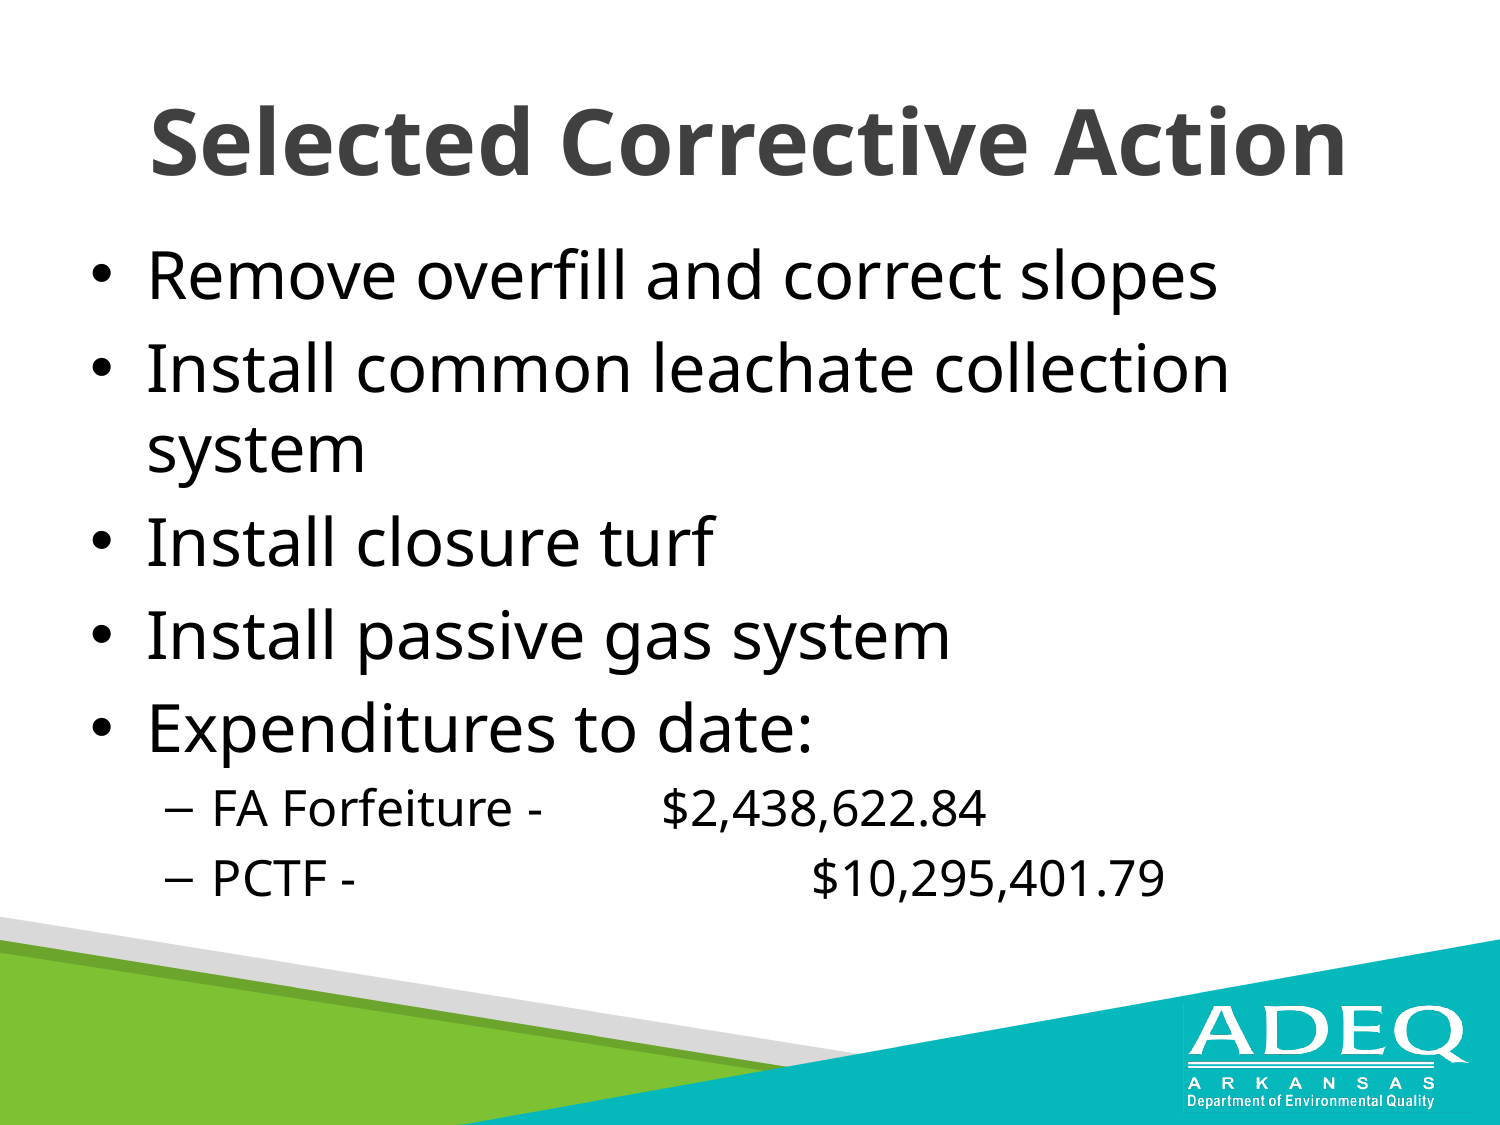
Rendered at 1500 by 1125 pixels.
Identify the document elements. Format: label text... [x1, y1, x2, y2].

picture [0, 915, 1500, 1125]
list Remove overfill and correct slopes Install common leachate collection system Install closure turf Install passive gas system Expenditures to date: FA Forfeiture - $2,438,622.84 PCTF - $10,295,401.79 [75, 224, 1438, 916]
title Selected Corrective Action [75, 45, 1425, 224]
